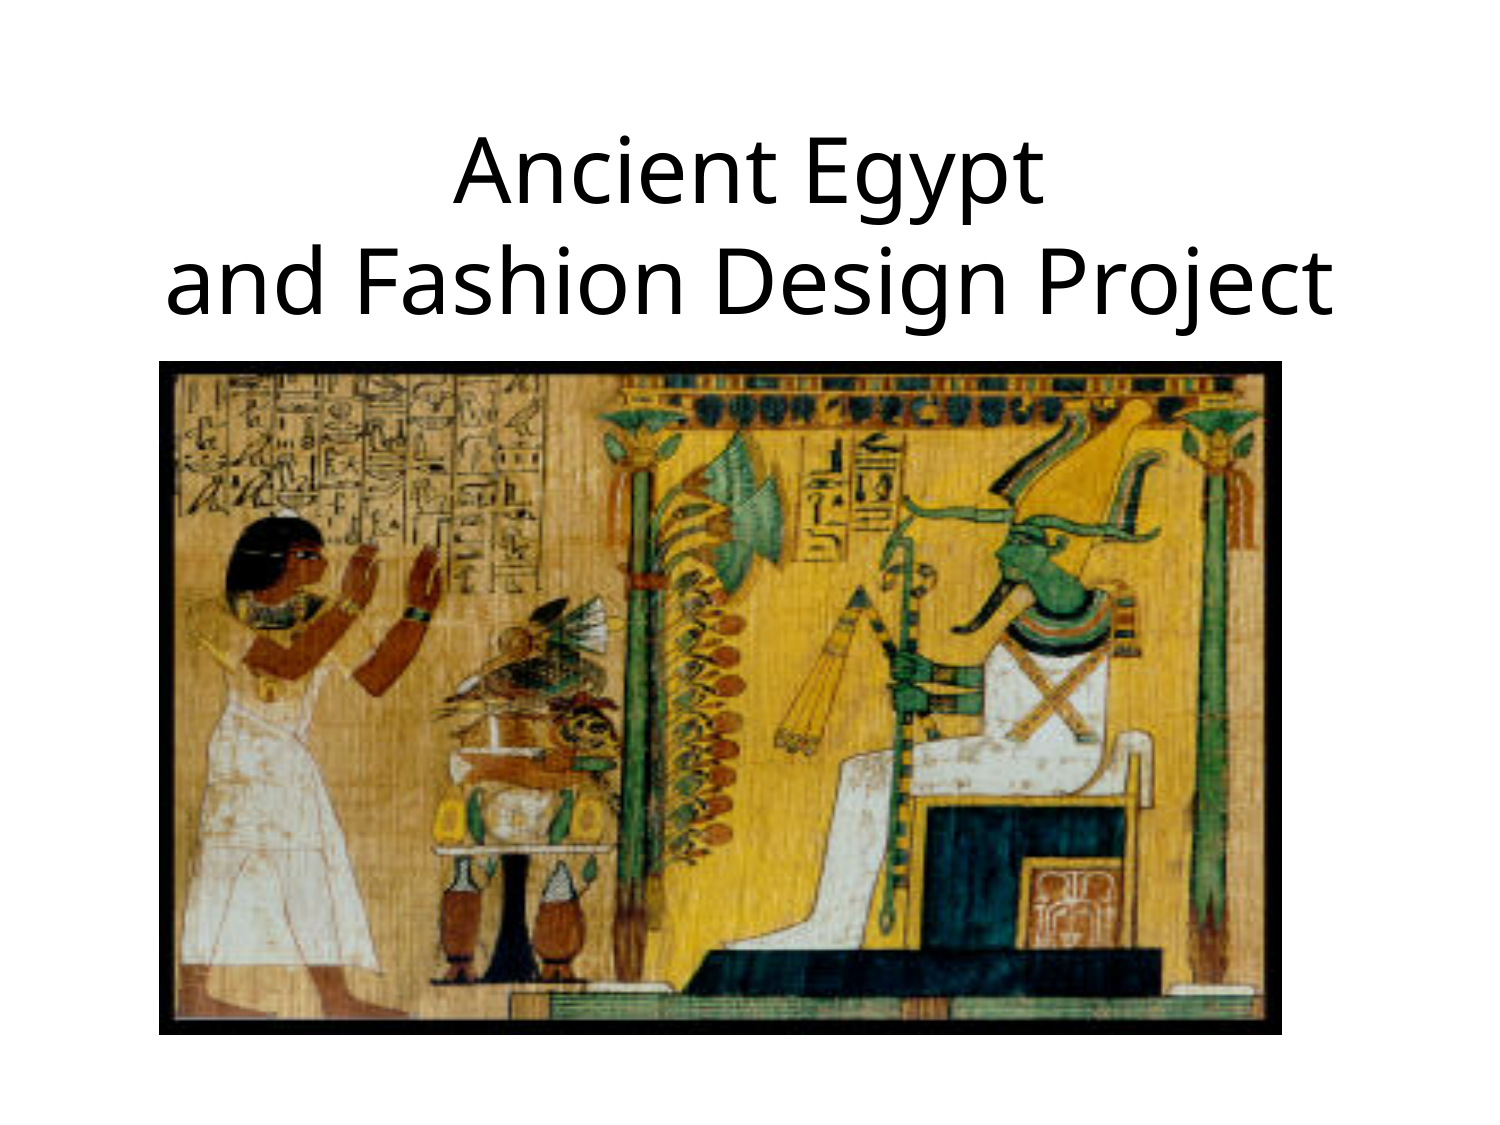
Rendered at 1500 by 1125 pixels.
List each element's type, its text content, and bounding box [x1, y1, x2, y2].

picture [159, 361, 1282, 1036]
title Ancient Egypt and Fashion Design Project [112, 101, 1388, 343]
